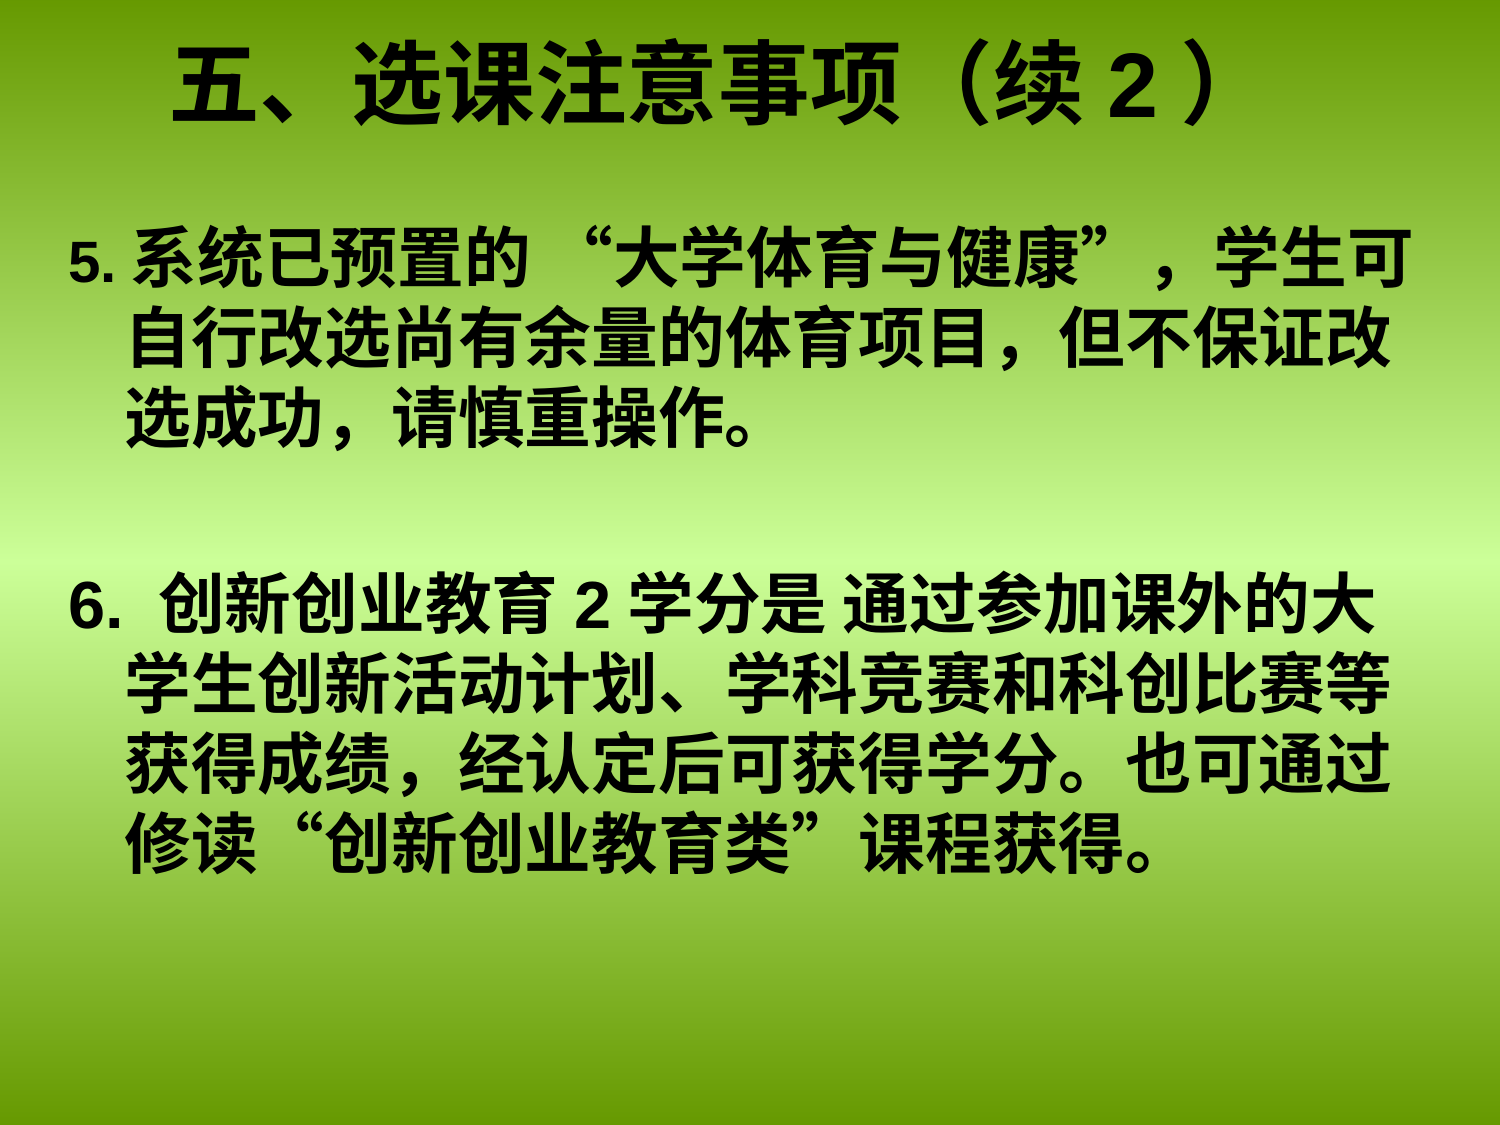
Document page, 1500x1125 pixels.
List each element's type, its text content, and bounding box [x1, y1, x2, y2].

list 5.系统已预置的 “大学体育与健康”，学生可自行改选尚有余量的体育项目，但不保证改选成功，请慎重操作。 6. 创新创业教育2学分是 通过参加课外的大学生创新活动计划、学科竞赛和科创比赛等获得成绩，经认定后可获得学分。也可通过修读“创新创业教育类”课程获得。 [53, 208, 1448, 905]
title 五、选课注意事项（续2） [41, 0, 1400, 161]
